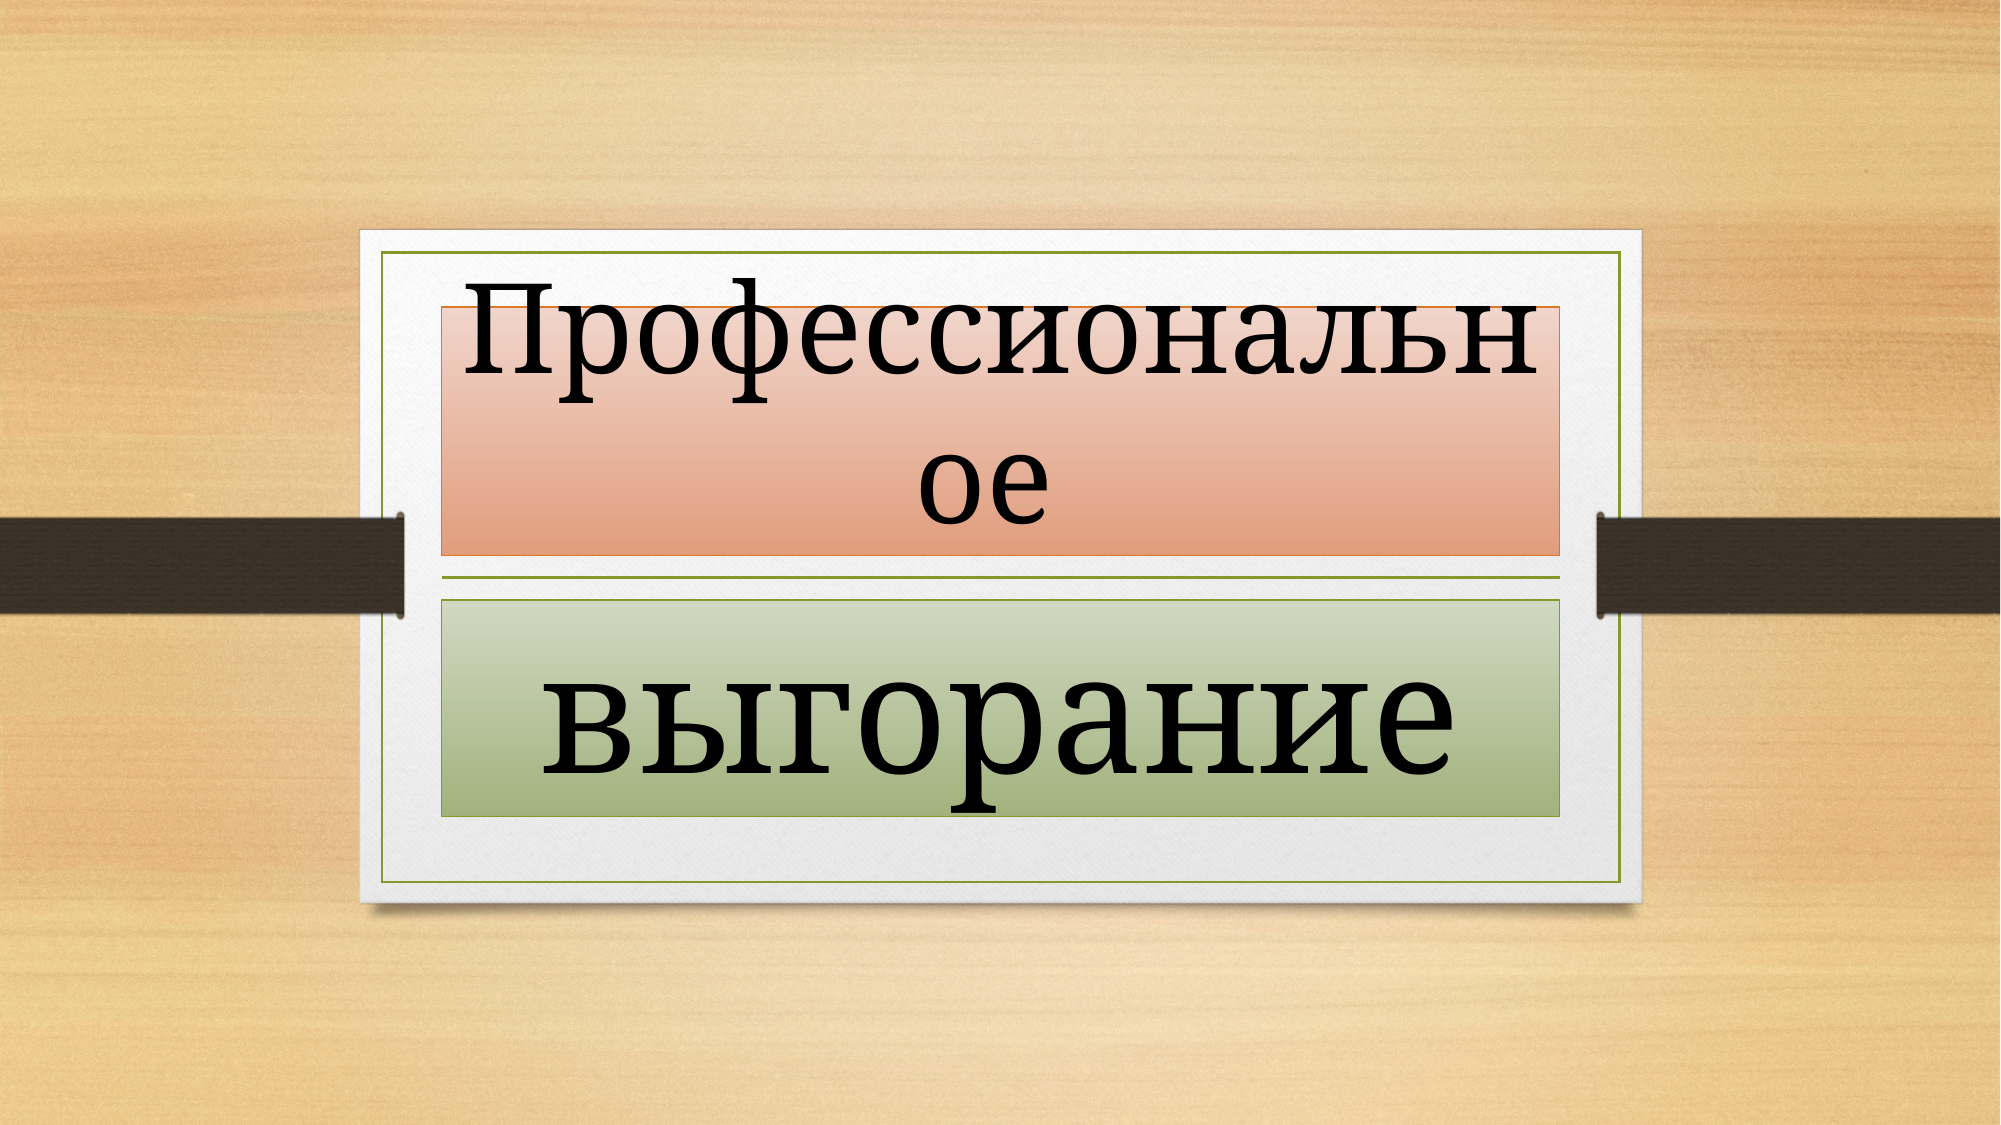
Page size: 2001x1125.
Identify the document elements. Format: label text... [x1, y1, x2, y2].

title Профессиональное [441, 306, 1560, 556]
subtitle выгорание [441, 599, 1560, 817]
picture [0, 0, 2001, 1125]
